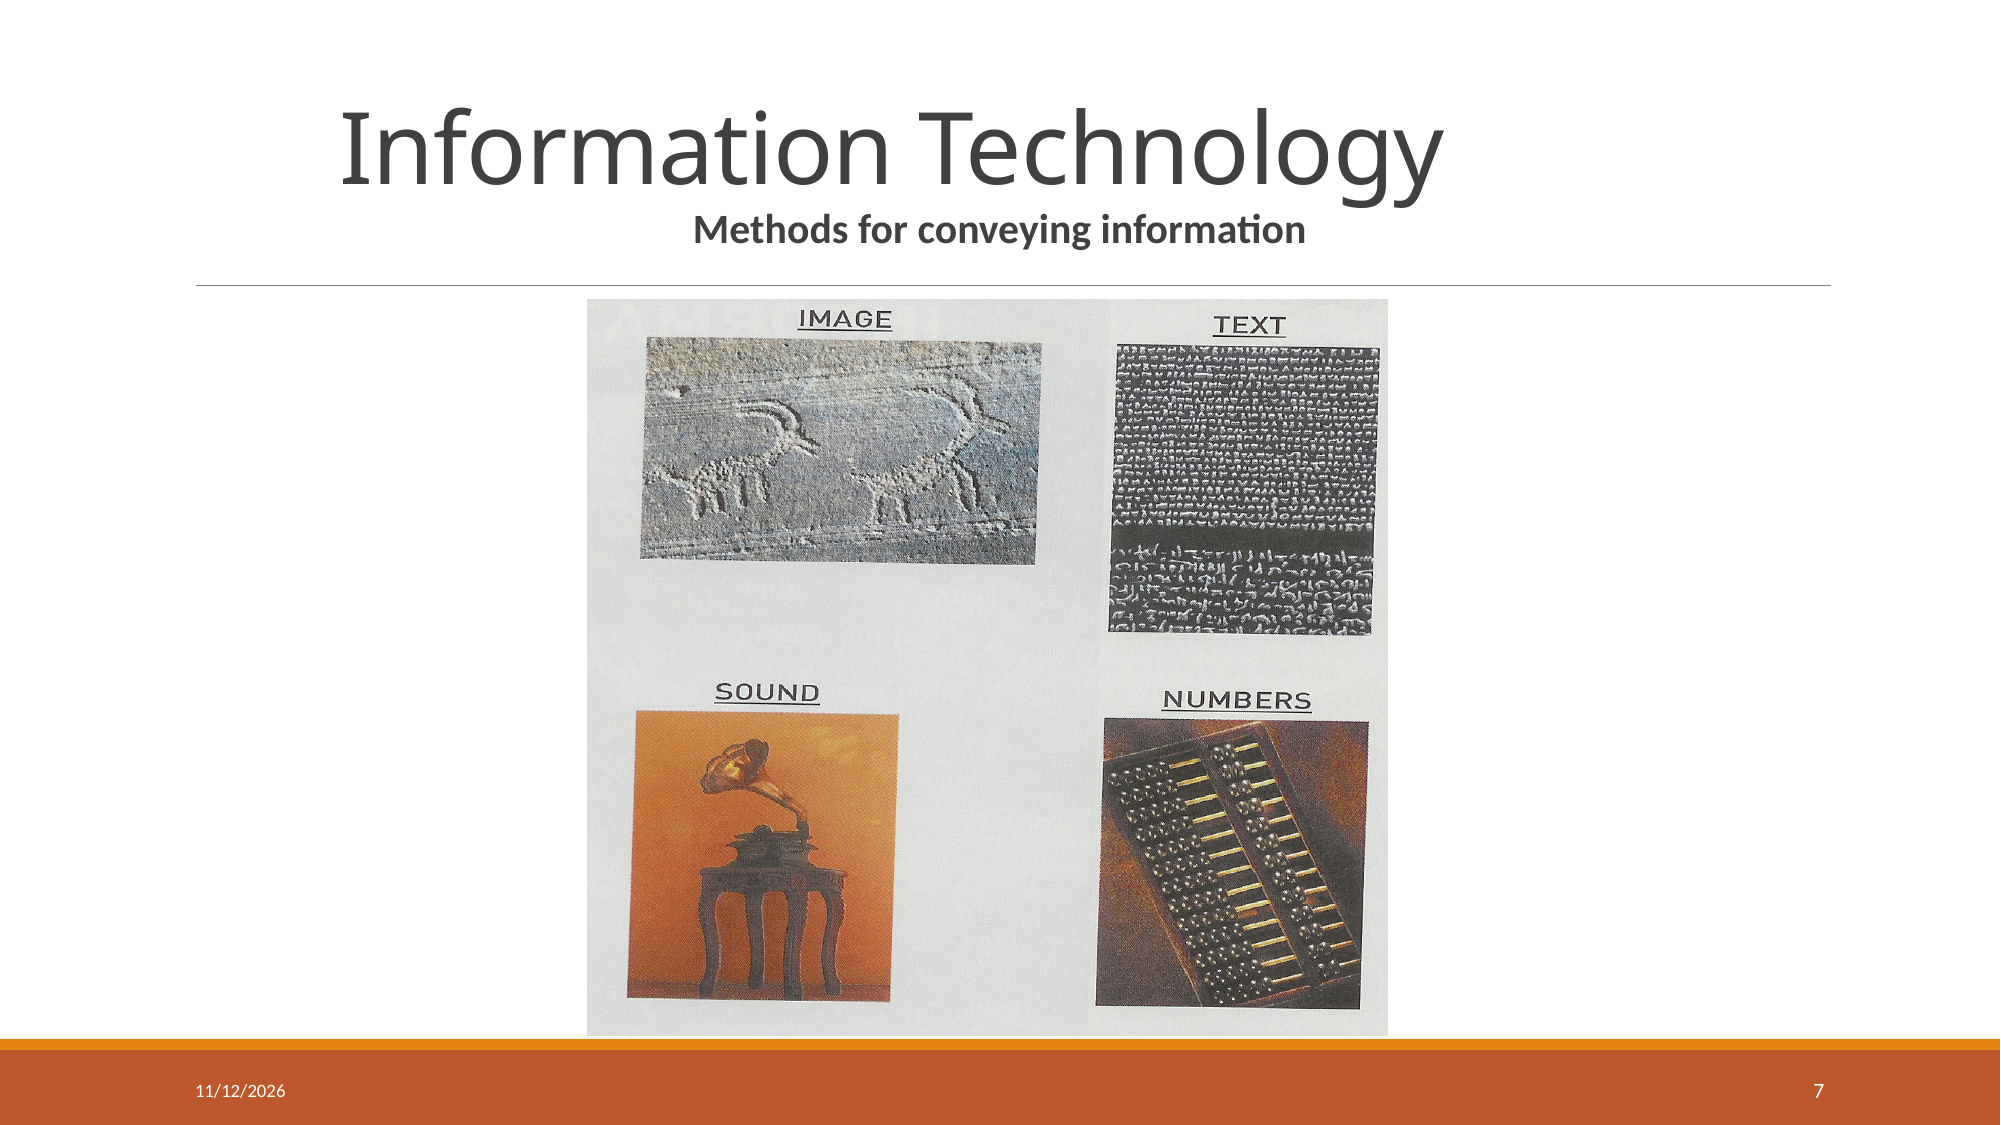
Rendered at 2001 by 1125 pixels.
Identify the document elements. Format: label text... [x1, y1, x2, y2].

list Methods for conveying information [324, 200, 1675, 1005]
slide_number 7 [1624, 1059, 1840, 1120]
picture [586, 299, 1388, 1036]
slide_number 26-Oct-20 [180, 1059, 586, 1120]
title Information Technology [324, 45, 1675, 200]
